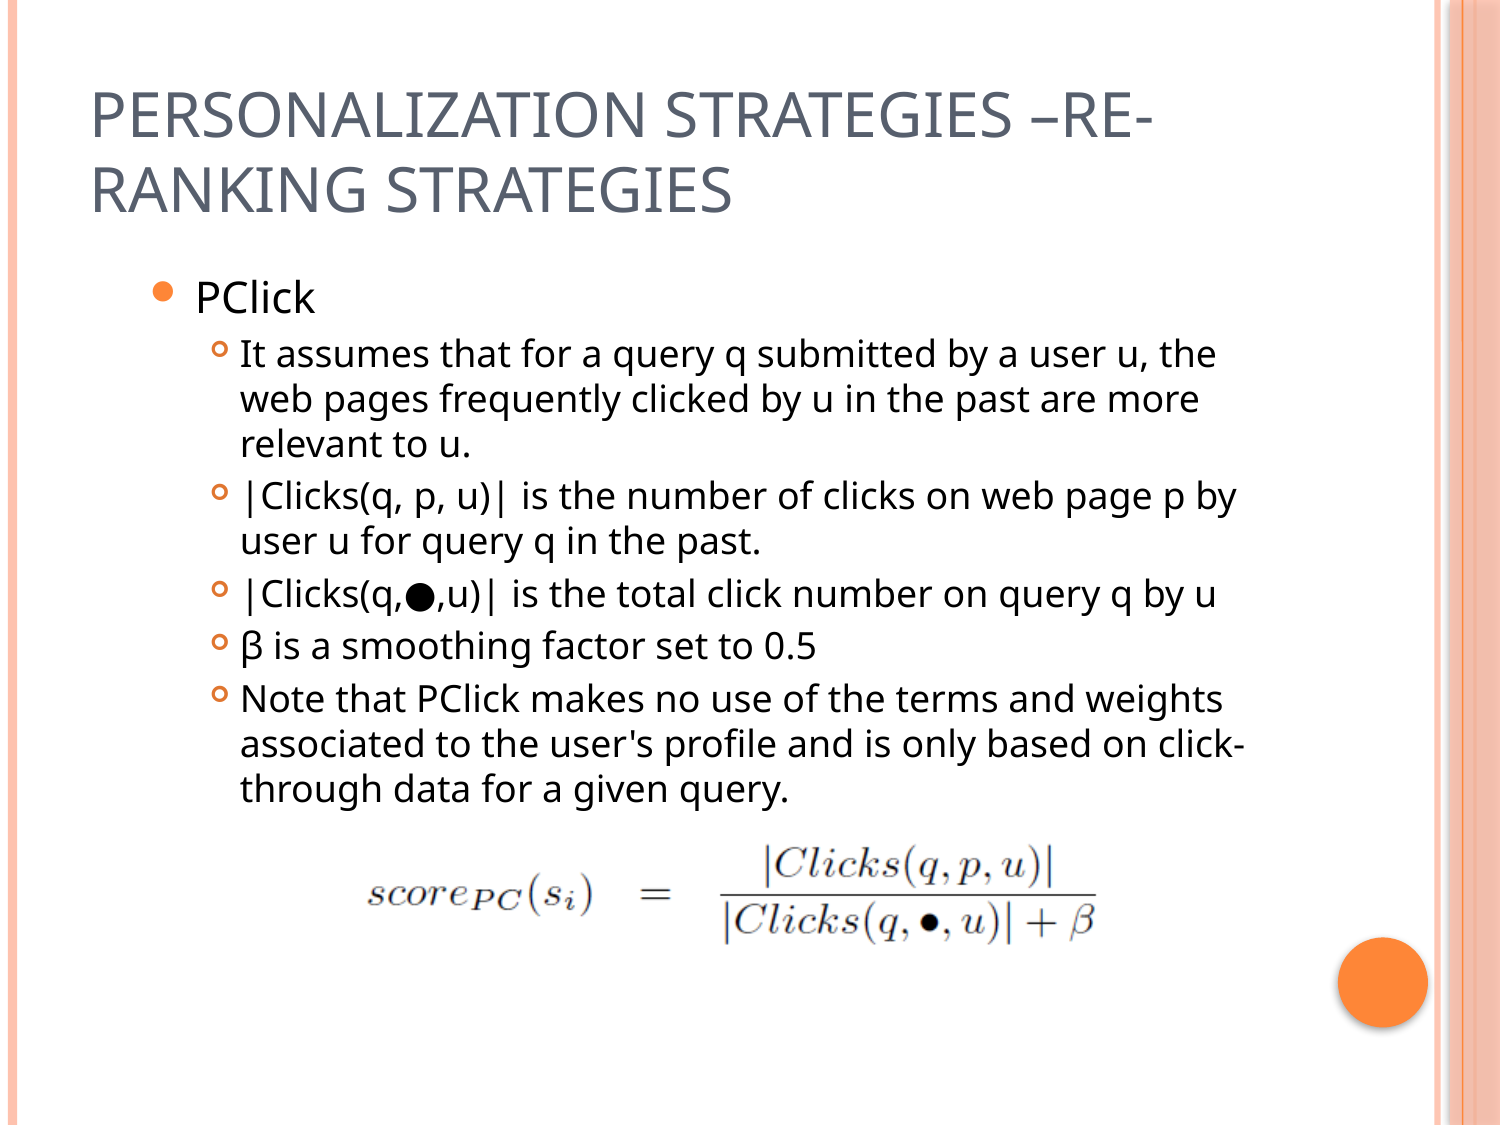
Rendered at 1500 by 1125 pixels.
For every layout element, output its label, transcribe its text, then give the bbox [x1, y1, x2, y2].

list PClick It assumes that for a query q submitted by a user u, the web pages frequently clicked by u in the past are more relevant to u. |Clicks(q, p, u)| is the number of clicks on web page p by user u for query q in the past. |Clicks(q,●,u)| is the total click number on query q by u β is a smoothing factor set to 0.5 Note that PClick makes no use of the terms and weights associated to the user's profile and is only based on click-through data for a given query. [75, 262, 1300, 1062]
title Personalization Strategies –Re-ranking Strategies [75, 45, 1300, 233]
picture [351, 826, 1115, 963]
